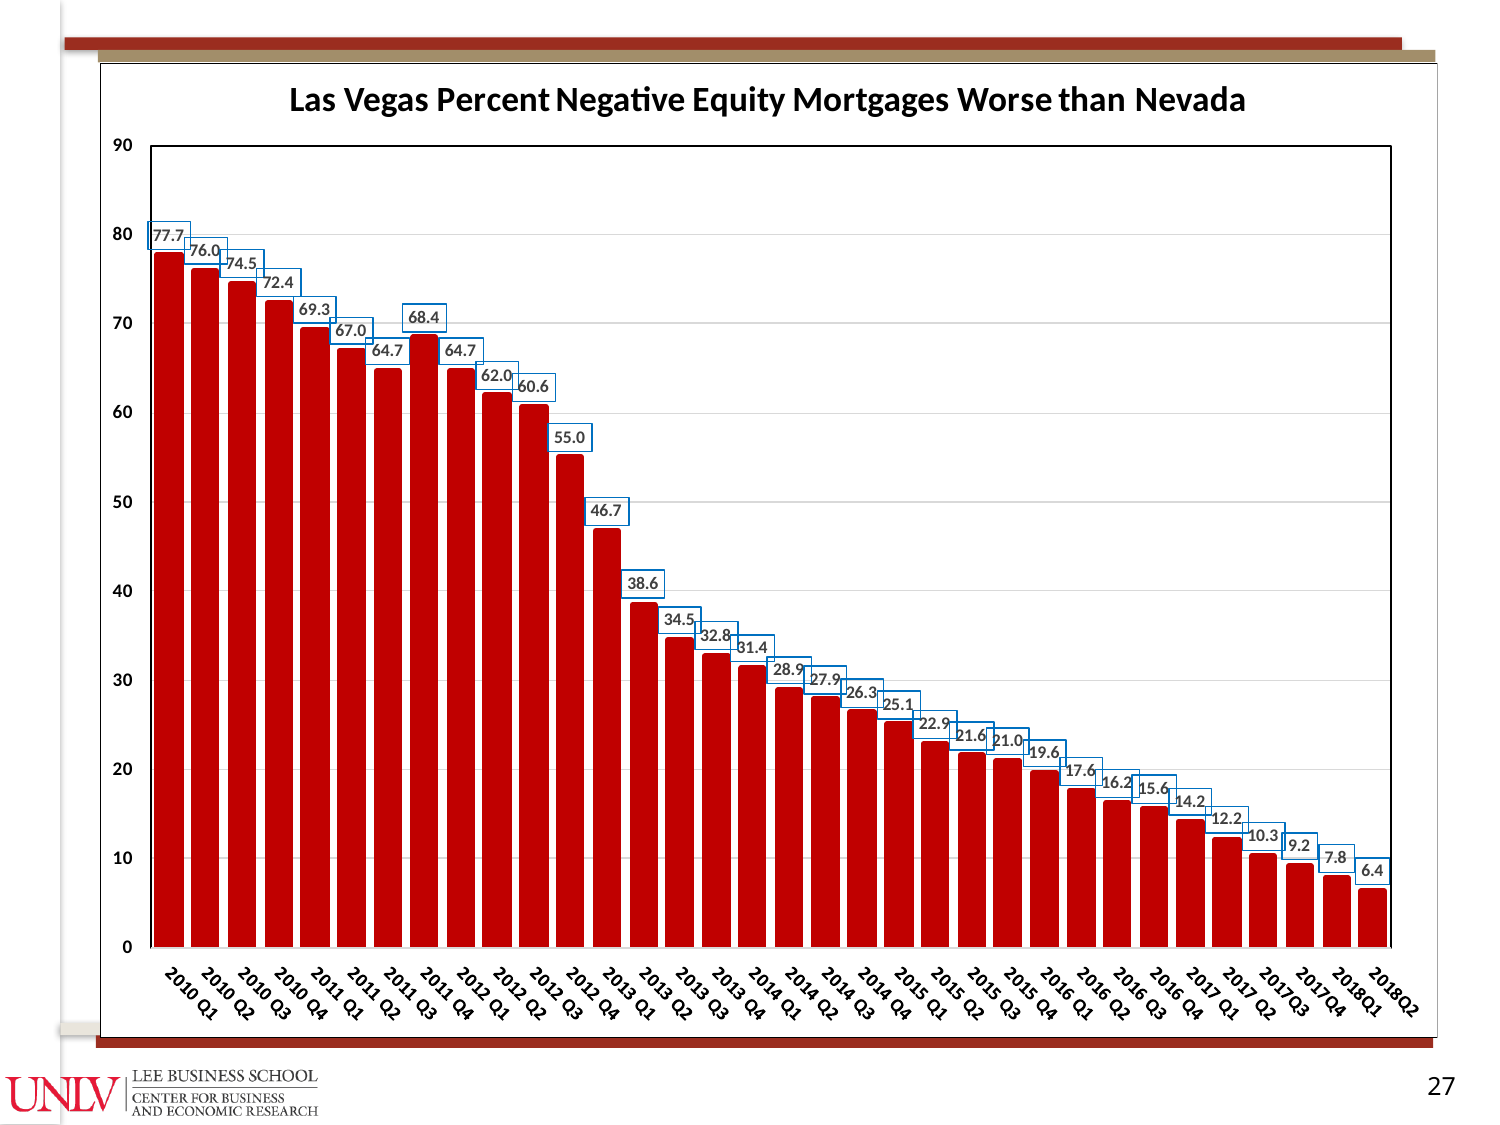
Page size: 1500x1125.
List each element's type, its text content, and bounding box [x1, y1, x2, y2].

picture [1, 1058, 327, 1125]
slide_number 27 [1412, 1052, 1488, 1113]
picture [99, 62, 1438, 1038]
